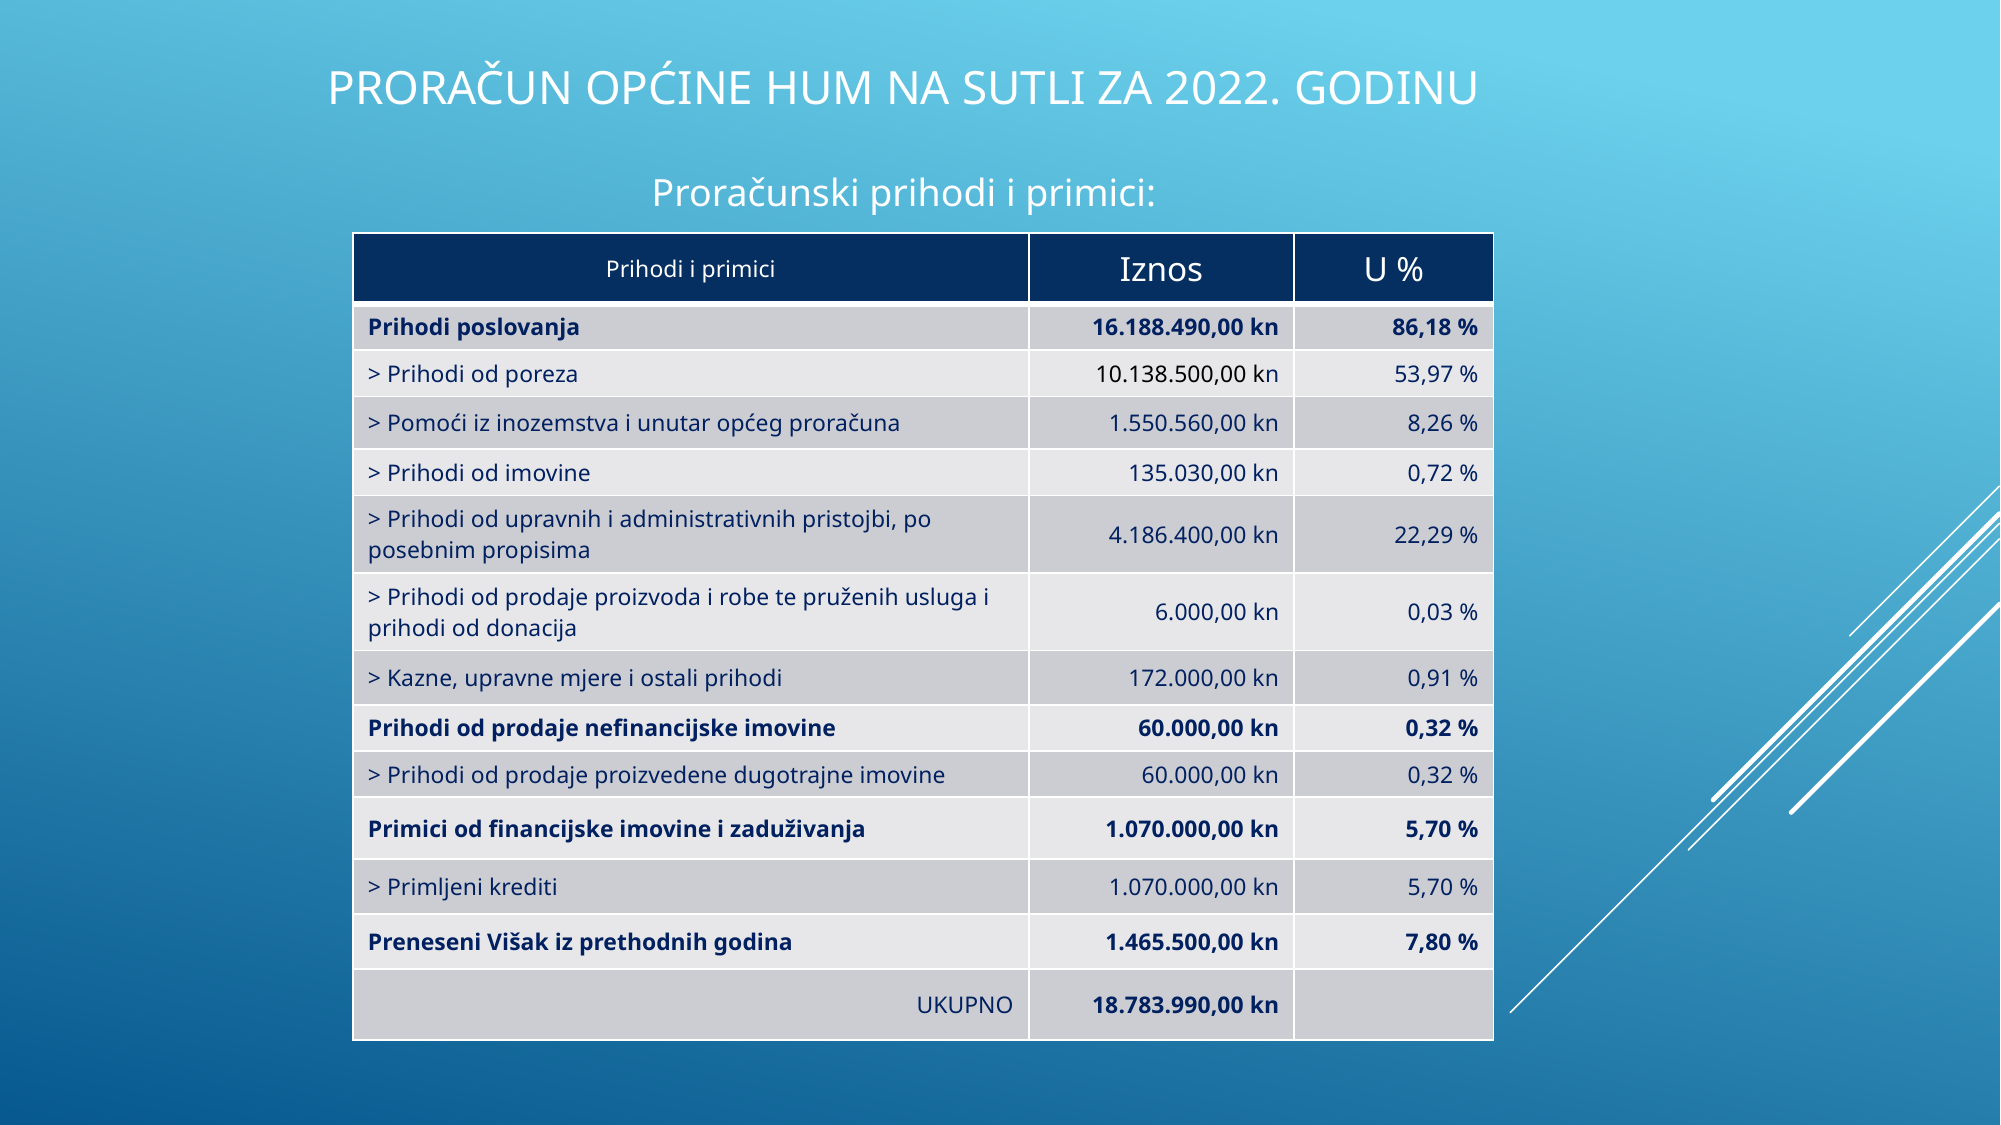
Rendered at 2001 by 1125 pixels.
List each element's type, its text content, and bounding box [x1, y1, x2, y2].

table_header U % [1295, 234, 1493, 301]
table_cell [1295, 970, 1493, 1039]
table_cell 0,91 % [1295, 651, 1493, 704]
table_cell > Prihodi od upravnih i administrativnih pristojbi, po posebnim propisima [354, 496, 1028, 572]
table_cell > Pomoći iz inozemstva i unutar općeg proračuna [354, 397, 1028, 448]
table_cell 0,32 % [1295, 706, 1493, 750]
table_cell 16.188.490,00 kn [1030, 307, 1293, 349]
table_cell > Prihodi od imovine [354, 450, 1028, 495]
table_cell Prihodi poslovanja [354, 307, 1028, 349]
table_cell 0,32 % [1295, 752, 1493, 796]
table_cell 5,70 % [1295, 860, 1493, 913]
table_cell 53,97 % [1295, 351, 1493, 396]
table_cell 135.030,00 kn [1030, 450, 1293, 495]
table_cell 4.186.400,00 kn [1030, 496, 1293, 572]
table_cell 6.000,00 kn [1030, 574, 1293, 650]
table_cell 1.070.000,00 kn [1030, 798, 1293, 858]
table_cell 1.465.500,00 kn [1030, 915, 1293, 968]
table_cell 5,70 % [1295, 798, 1493, 858]
table_header Iznos [1030, 234, 1293, 301]
table_cell 1.550.560,00 kn [1030, 397, 1293, 448]
table_cell Preneseni Višak iz prethodnih godina [354, 915, 1028, 968]
table_cell 60.000,00 kn [1030, 752, 1293, 796]
table_cell 8,26 % [1295, 397, 1493, 448]
table_cell 10.138.500,00 kn [1030, 351, 1293, 396]
table_cell > Prihodi od prodaje proizvedene dugotrajne imovine [354, 752, 1028, 796]
table_cell 0,72 % [1295, 450, 1493, 495]
table_cell 7,80 % [1295, 915, 1493, 968]
table_cell 1.070.000,00 kn [1030, 860, 1293, 913]
table_cell > Prihodi od prodaje proizvoda i robe te pruženih usluga i prihodi od donacija [354, 574, 1028, 650]
table_cell Primici od financijske imovine i zaduživanja [354, 798, 1028, 858]
table_header Prihodi i primici [354, 234, 1028, 301]
table_cell > Kazne, upravne mjere i ostali prihodi [354, 651, 1028, 704]
table_cell UKUPNO [354, 970, 1028, 1039]
table_cell > Prihodi od poreza [354, 351, 1028, 396]
table_cell 0,03 % [1295, 574, 1493, 650]
table_cell > Primljeni krediti [354, 860, 1028, 913]
table_cell 22,29 % [1295, 496, 1493, 572]
table_cell 172.000,00 kn [1030, 651, 1293, 704]
table_cell 60.000,00 kn [1030, 706, 1293, 750]
title Proračun općine Hum na Sutli za 2022. godinu Proračunski prihodi i primici: [110, 23, 1698, 249]
table_cell Prihodi od prodaje nefinancijske imovine [354, 706, 1028, 750]
table_cell 86,18 % [1295, 307, 1493, 349]
table_cell 18.783.990,00 kn [1030, 970, 1293, 1039]
